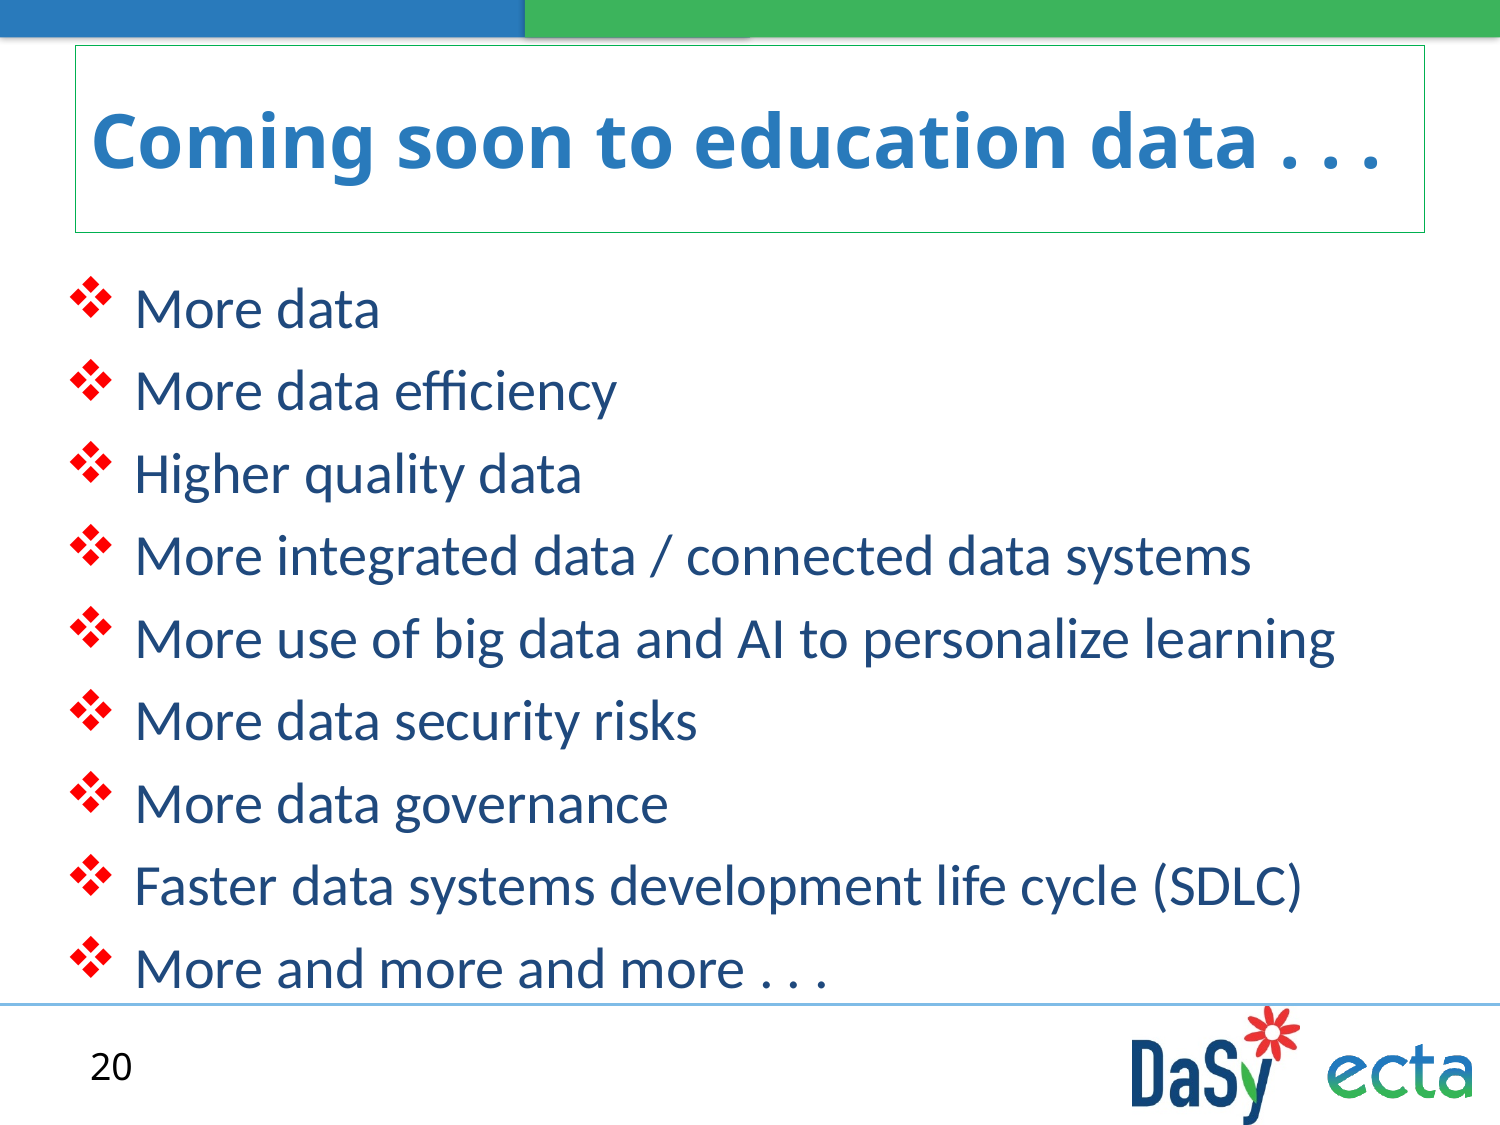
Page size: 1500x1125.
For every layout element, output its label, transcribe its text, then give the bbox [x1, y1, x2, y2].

list More data More data efficiency Higher quality data More integrated data / connected data systems More use of big data and AI to personalize learning More data security risks More data governance Faster data systems development life cycle (SDLC) More and more and more . . . [50, 262, 1425, 1025]
slide_number 20 [75, 1038, 425, 1098]
picture [1312, 1037, 1487, 1105]
picture [1132, 1025, 1300, 1125]
title Coming soon to education data . . . [75, 45, 1425, 233]
